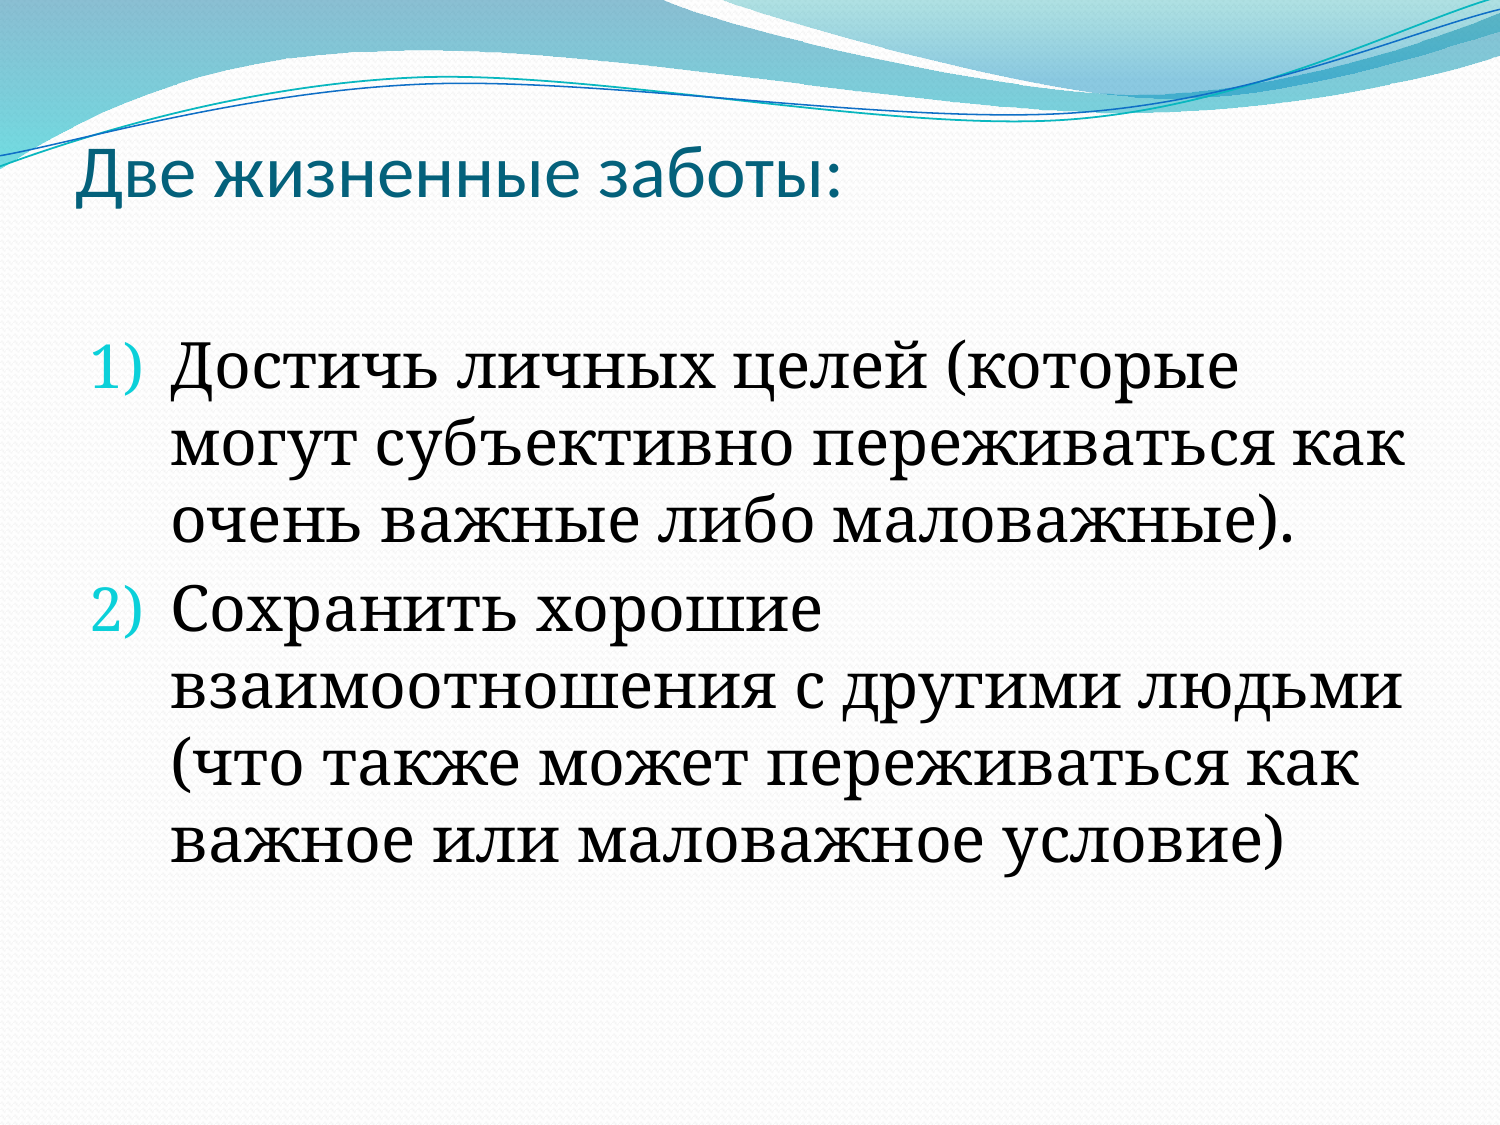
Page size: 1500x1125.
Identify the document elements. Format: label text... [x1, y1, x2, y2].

title Две жизненные заботы: [75, 115, 1425, 303]
list Достичь личных целей (которые могут субъективно переживаться как очень важные либо маловажные). Сохранить хорошие взаимоотношения с другими людьми (что также может переживаться как важное или маловажное условие) [75, 317, 1425, 1038]
